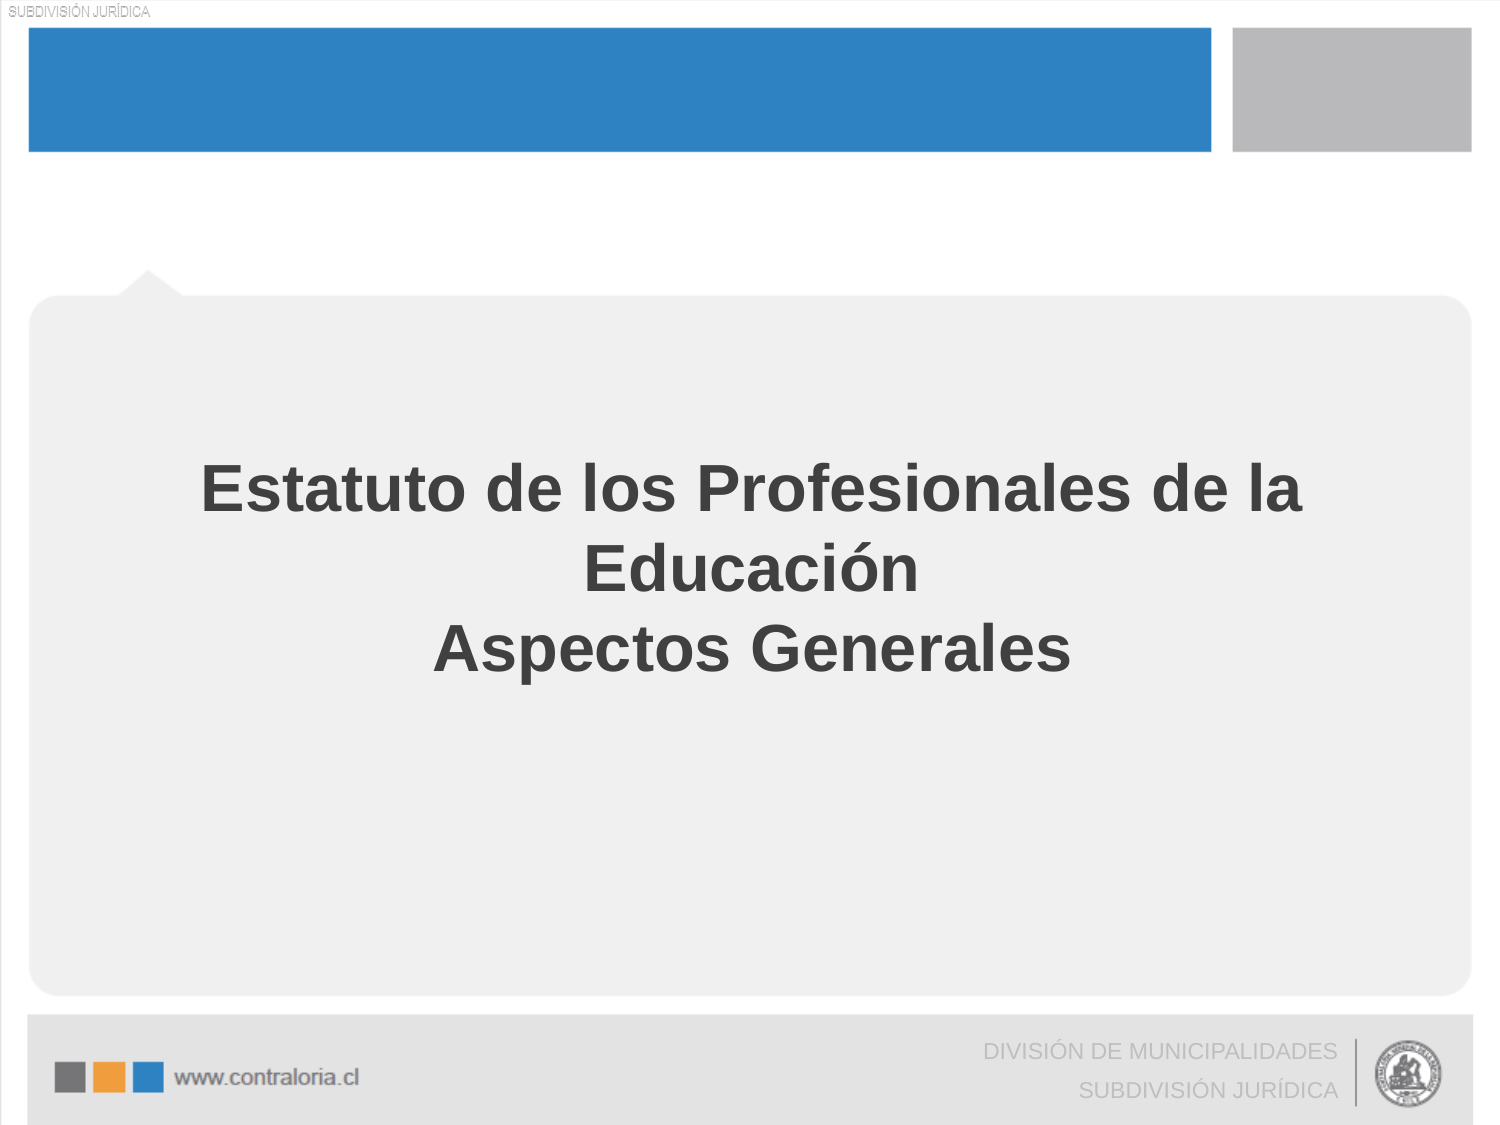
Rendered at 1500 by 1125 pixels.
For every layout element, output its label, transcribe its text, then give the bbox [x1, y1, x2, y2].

list SUBDIVISIÓN JURÍDICA [292, 1068, 1354, 1111]
list DIVISIÓN DE MUNICIPALIDADES [291, 1029, 1353, 1073]
picture [0, 0, 1500, 1125]
text_box Estatuto de los Profesionales de la Educación Aspectos Generales [53, 437, 1452, 692]
